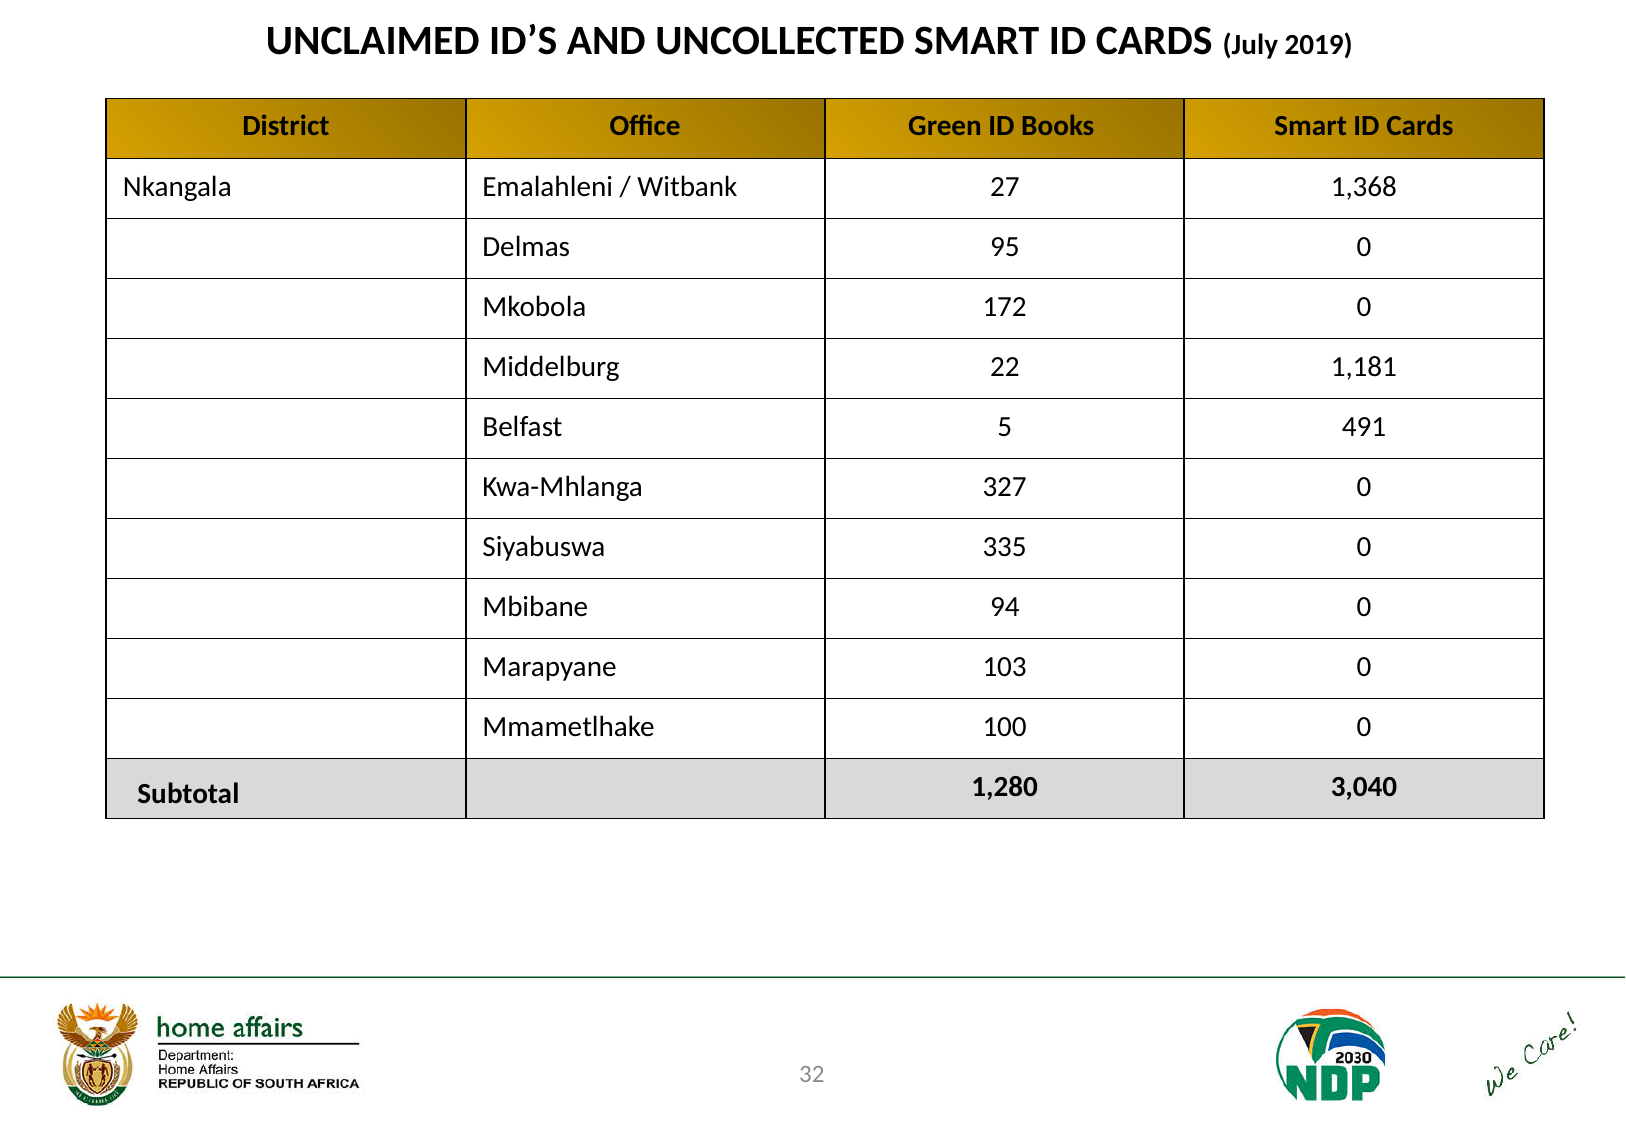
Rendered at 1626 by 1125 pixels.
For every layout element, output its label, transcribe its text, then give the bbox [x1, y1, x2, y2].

table_cell 0 [1185, 459, 1543, 518]
table_cell [107, 519, 465, 578]
table_cell 0 [1185, 579, 1543, 638]
table_cell Marapyane [467, 639, 824, 698]
table_cell Siyabuswa [467, 519, 824, 578]
table_cell 172 [826, 279, 1183, 338]
table_cell 27 [826, 159, 1183, 218]
table_cell [107, 459, 465, 518]
table_cell [107, 699, 465, 758]
table_cell 0 [1185, 519, 1543, 578]
table_cell [107, 279, 465, 338]
table_cell [107, 399, 465, 458]
table_cell 1,368 [1185, 159, 1543, 218]
table_cell [467, 759, 824, 818]
table_cell Mbibane [467, 579, 824, 638]
table_cell 335 [826, 519, 1183, 578]
table_cell [107, 339, 465, 398]
table_header Smart ID Cards [1185, 99, 1543, 158]
table_cell Delmas [467, 219, 824, 278]
table_cell Subtotal [107, 759, 465, 818]
table_cell 0 [1185, 699, 1543, 758]
table_cell Belfast [467, 399, 824, 458]
title UNCLAIMED ID’S AND UNCOLLECTED SMART ID CARDS (July 2019) [81, 18, 1544, 57]
table_cell 3,040 [1185, 759, 1543, 818]
table_cell 1,280 [826, 759, 1183, 818]
slide_number 32 [460, 1042, 840, 1103]
table_cell 491 [1185, 399, 1543, 458]
table_cell 0 [1185, 639, 1543, 698]
picture [0, 0, 1626, 1125]
table_cell Nkangala [107, 159, 465, 218]
table_cell Kwa-Mhlanga [467, 459, 824, 518]
table_cell 95 [826, 219, 1183, 278]
table_header Office [467, 99, 824, 158]
table_cell 22 [826, 339, 1183, 398]
table_cell [107, 639, 465, 698]
table_cell Middelburg [467, 339, 824, 398]
table_cell 0 [1185, 219, 1543, 278]
table_cell 0 [1185, 279, 1543, 338]
table_cell 1,181 [1185, 339, 1543, 398]
table_cell 100 [826, 699, 1183, 758]
table_cell 94 [826, 579, 1183, 638]
table_cell Emalahleni / Witbank [467, 159, 824, 218]
table_cell [107, 579, 465, 638]
table_cell Mmametlhake [467, 699, 824, 758]
table_header District [107, 99, 465, 158]
table_cell Mkobola [467, 279, 824, 338]
table_cell 5 [826, 399, 1183, 458]
table_cell 327 [826, 459, 1183, 518]
table_cell [107, 219, 465, 278]
table_header Green ID Books [826, 99, 1183, 158]
table_cell 103 [826, 639, 1183, 698]
